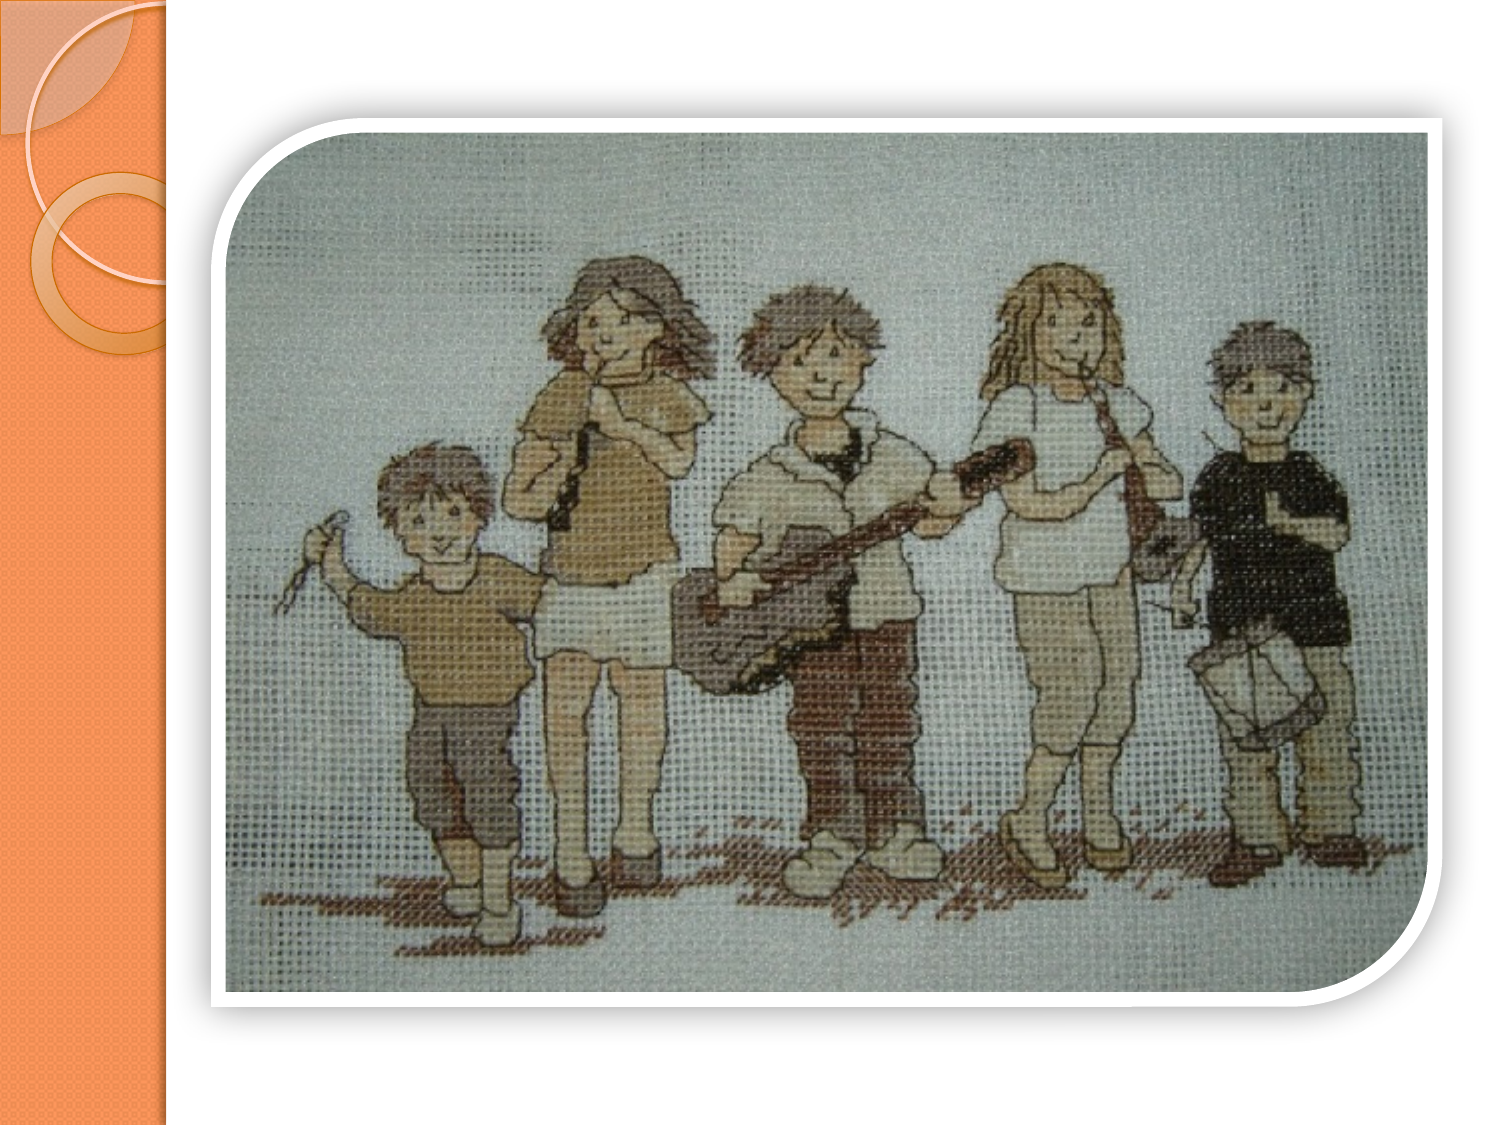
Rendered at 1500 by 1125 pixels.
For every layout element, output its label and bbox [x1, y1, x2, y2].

list [218, 125, 1436, 1000]
